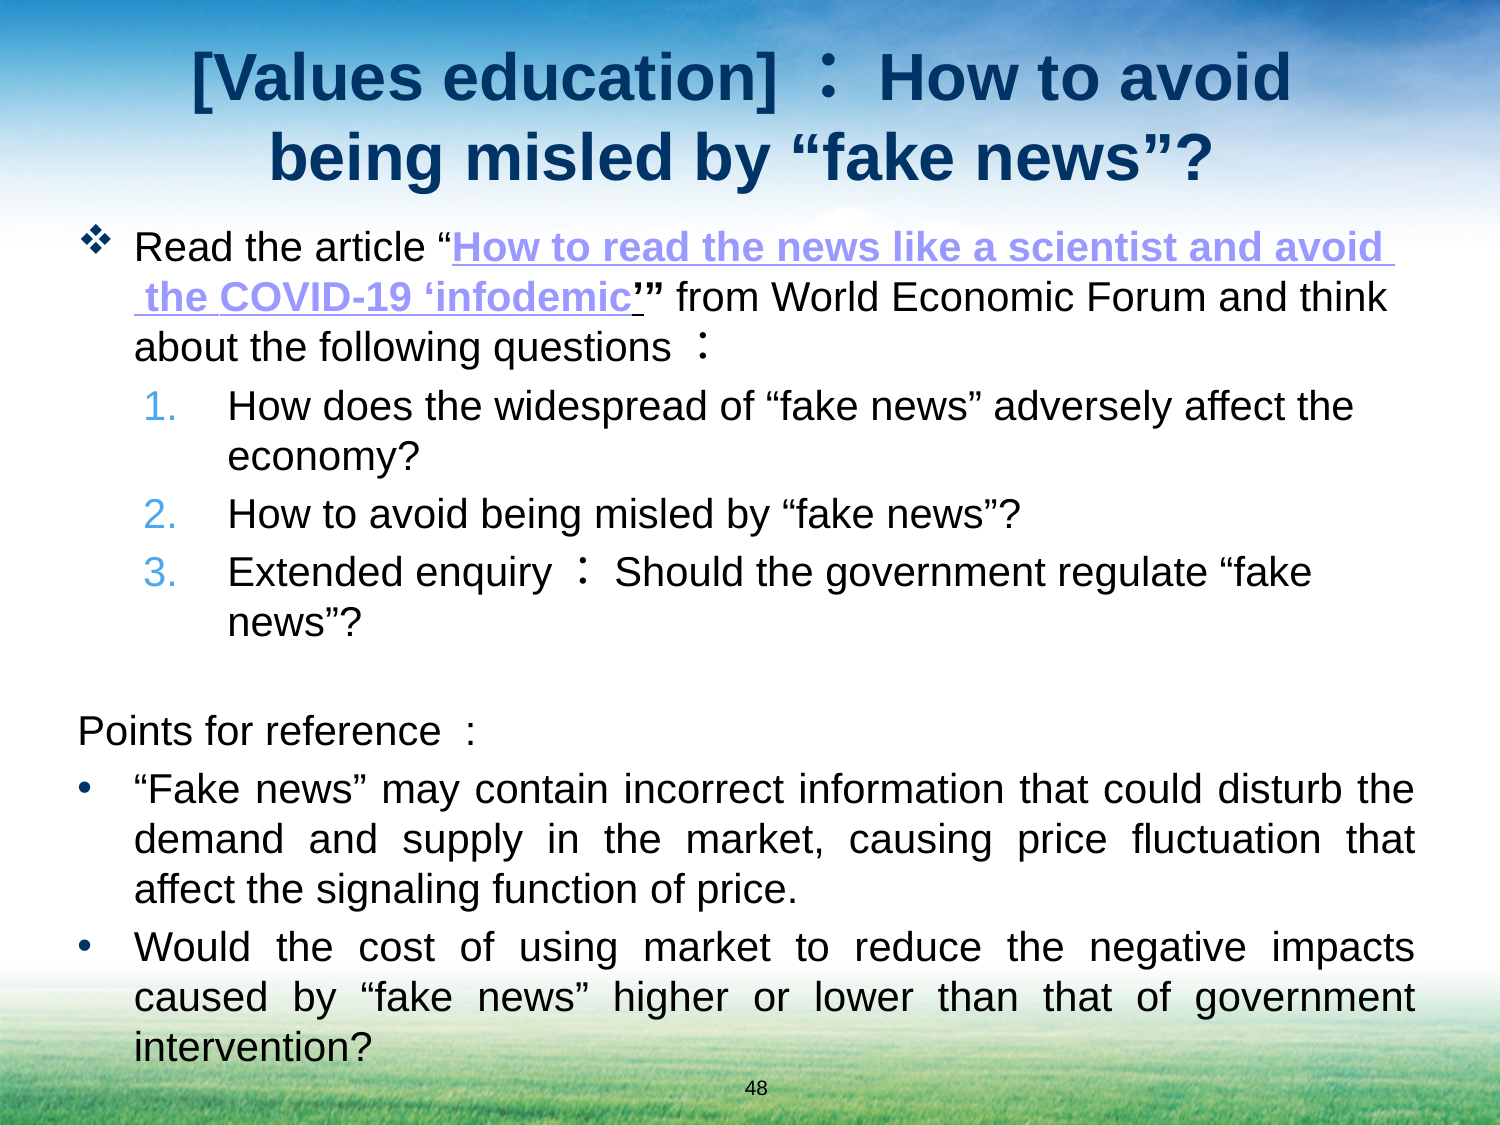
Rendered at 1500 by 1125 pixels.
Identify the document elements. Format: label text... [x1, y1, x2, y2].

list Read the article “How to read the news like a scientist and avoid the COVID-19 ‘infodemic’” from World Economic Forum and think about the following questions： How does the widespread of “fake news” adversely affect the economy? How to avoid being misled by “fake news”? Extended enquiry：Should the government regulate “fake news”? Points for reference : “Fake news” may contain incorrect information that could disturb the demand and supply in the market, causing price fluctuation that affect the signaling function of price. Would the cost of using market to reduce the negative impacts caused by “fake news” higher or lower than that of government intervention? [62, 212, 1432, 1050]
title [Values education]：How to avoid being misled by “fake news”? [98, 73, 1386, 154]
picture [0, 0, 1500, 1125]
slide_number 48 [687, 1066, 826, 1111]
